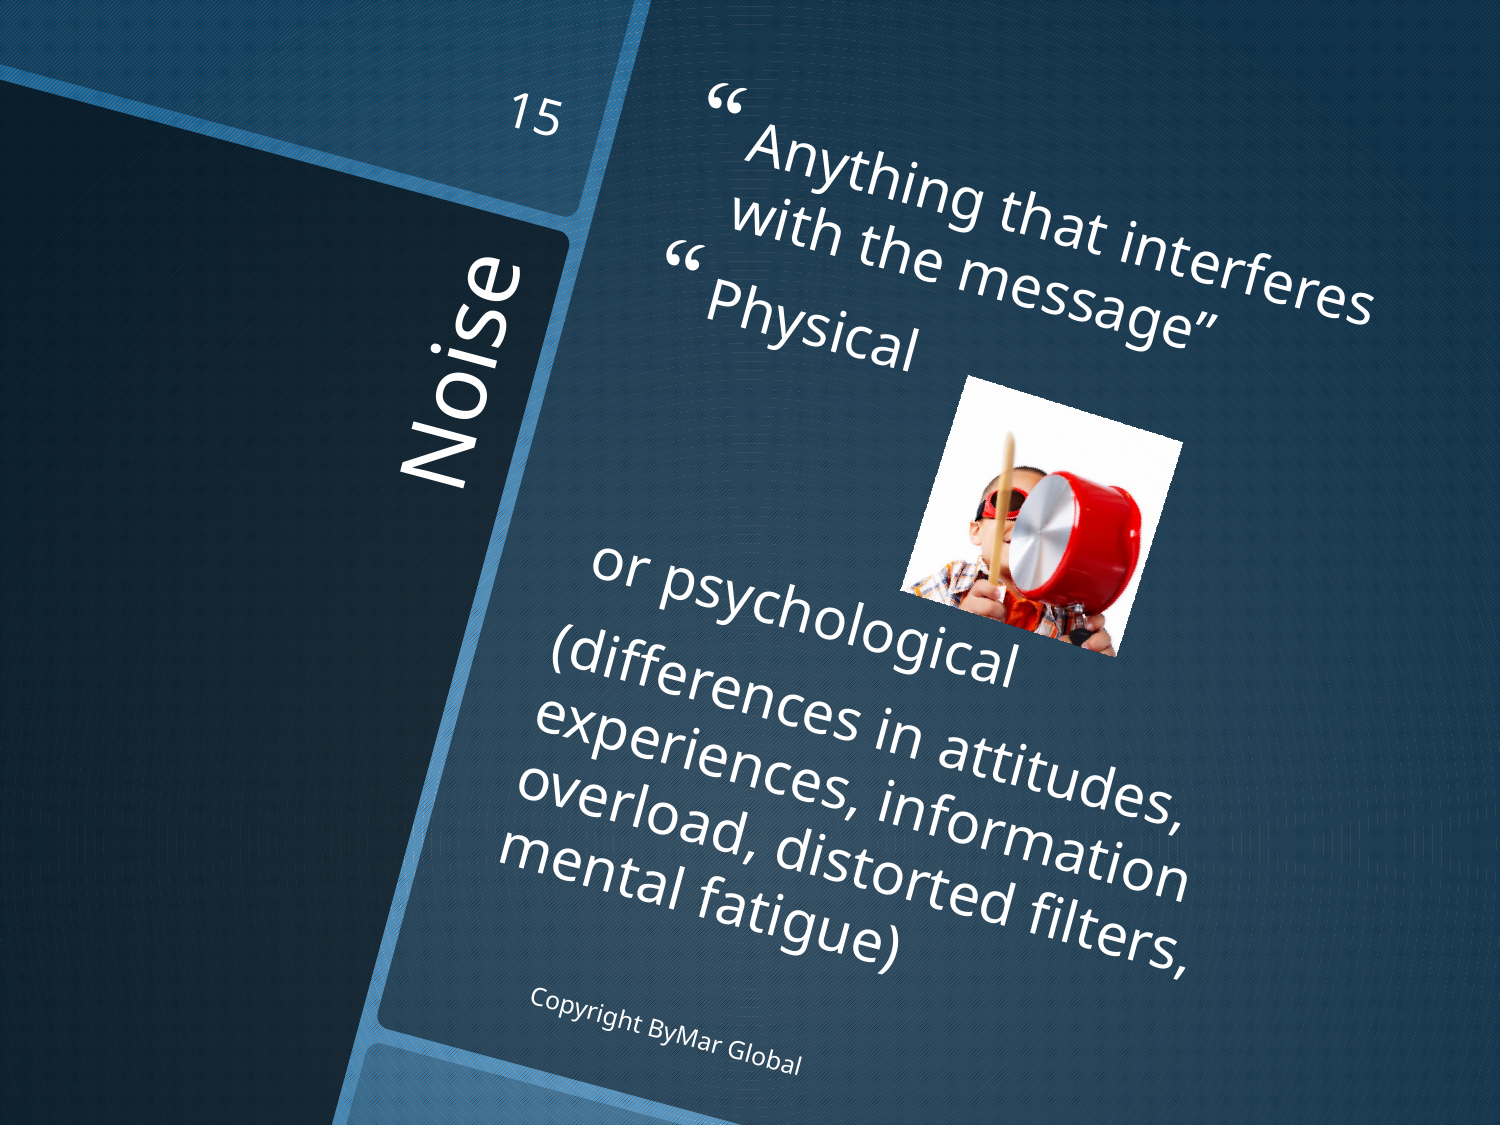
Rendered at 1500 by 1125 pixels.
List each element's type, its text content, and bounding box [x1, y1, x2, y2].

list Anything that interferes with the message” Physical or psychological (differences in attitudes, experiences, information overload, distorted filters, mental fatigue) [475, 75, 1429, 1078]
title Noise [69, 181, 554, 1056]
footer Copyright ByMar Global [508, 963, 903, 1123]
slide_number 15 [206, 1, 585, 157]
picture [900, 375, 1183, 657]
